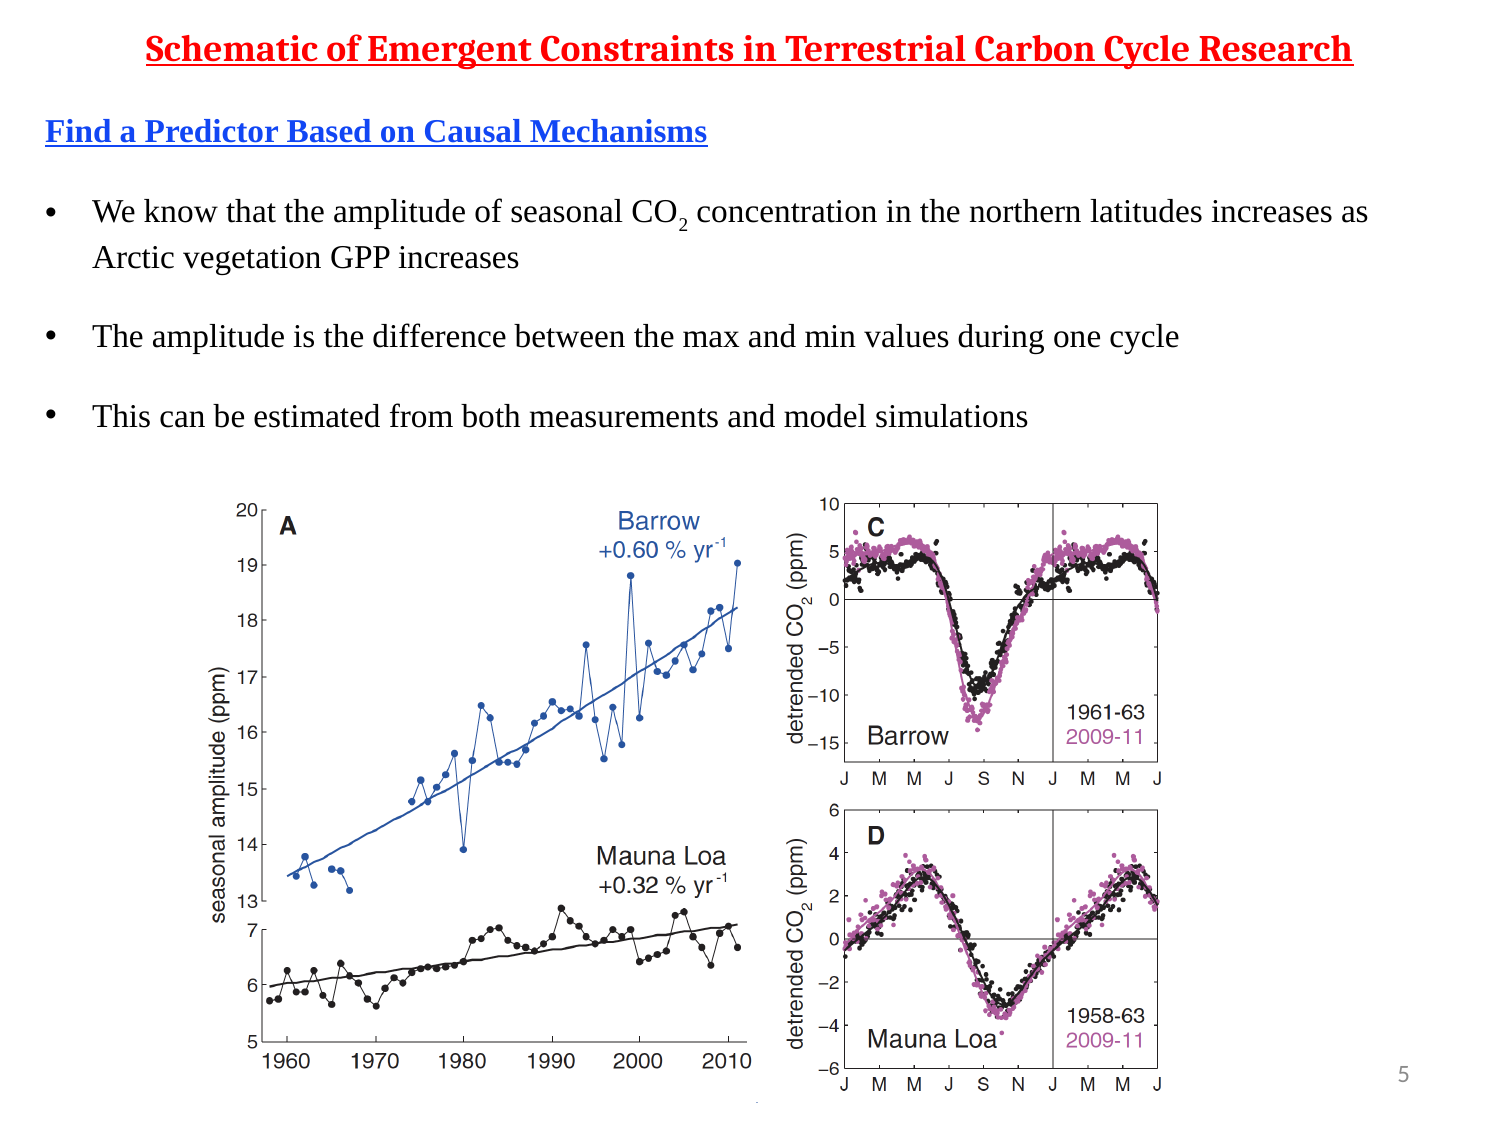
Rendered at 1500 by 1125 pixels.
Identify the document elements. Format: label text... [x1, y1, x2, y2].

text_box Schematic of Emergent Constraints in Terrestrial Carbon Cycle Research [131, 16, 1369, 77]
text_box Find a Predictor Based on Causal Mechanisms We know that the amplitude of seasonal CO2 concentration in the northern latitudes increases as Arctic vegetation GPP increases The amplitude is the difference between the max and min values during one cycle This can be estimated from both measurements and model simulations [30, 102, 1470, 442]
picture [187, 454, 1174, 1103]
slide_number 5 [1178, 1042, 1425, 1103]
